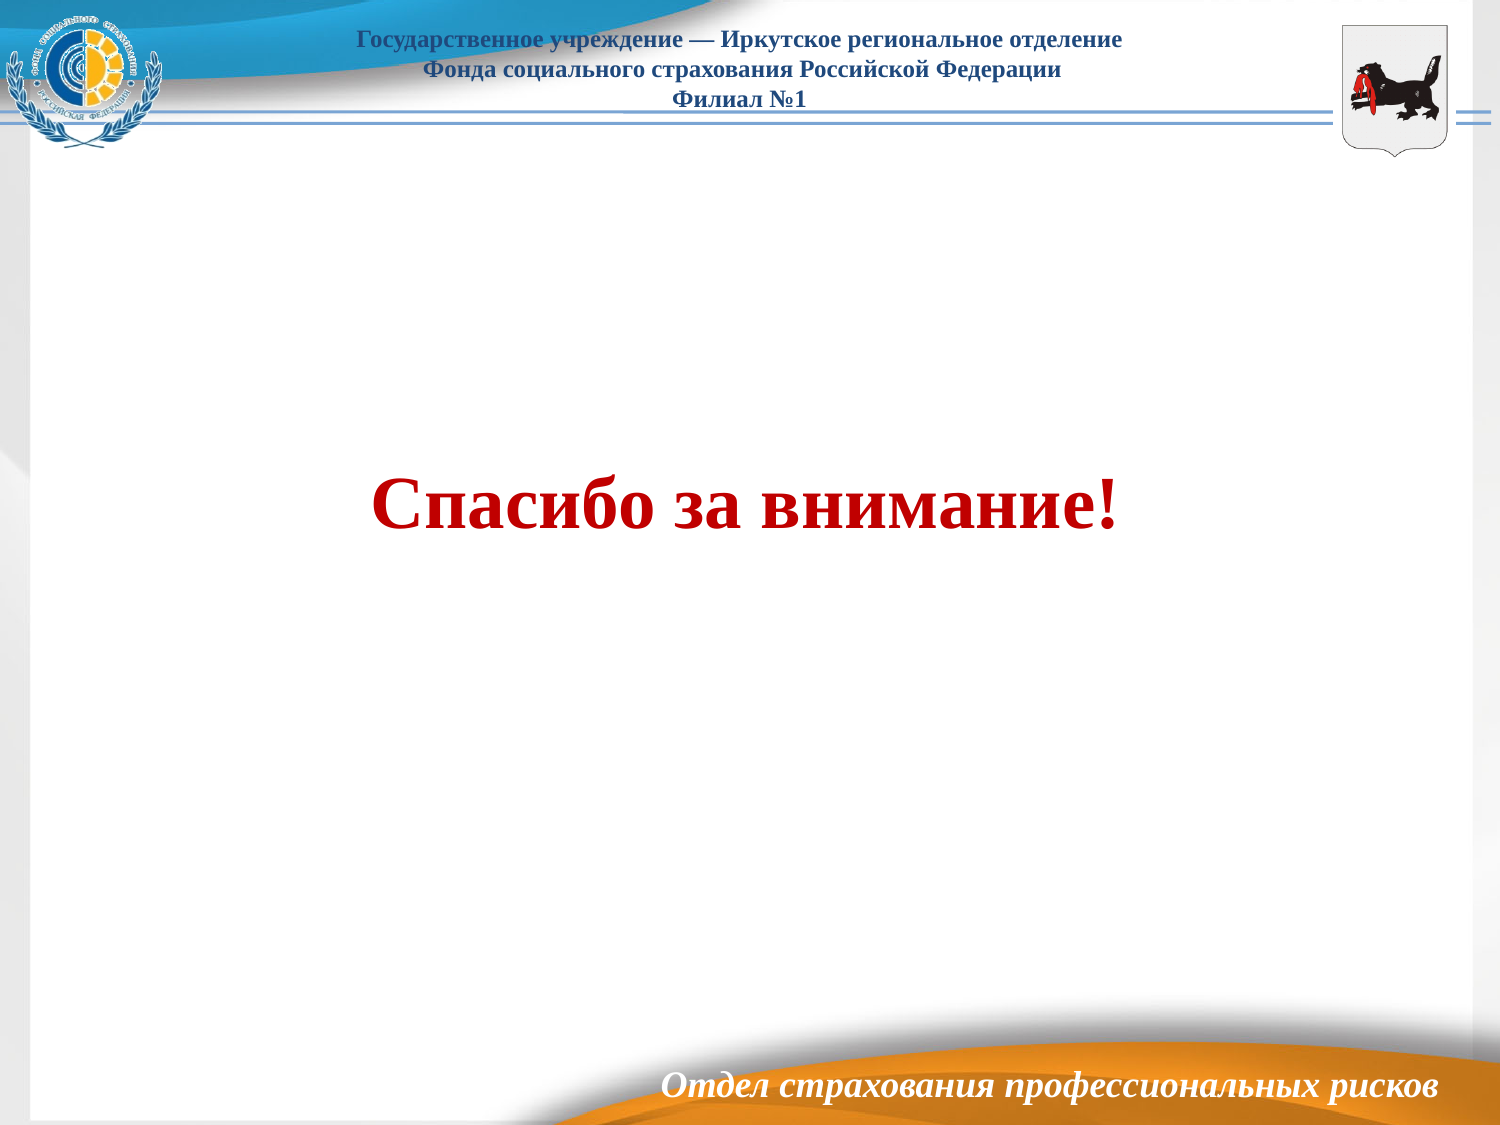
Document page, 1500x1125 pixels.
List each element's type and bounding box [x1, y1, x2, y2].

picture [0, 0, 1500, 1125]
text_box [0, 16, 1492, 161]
